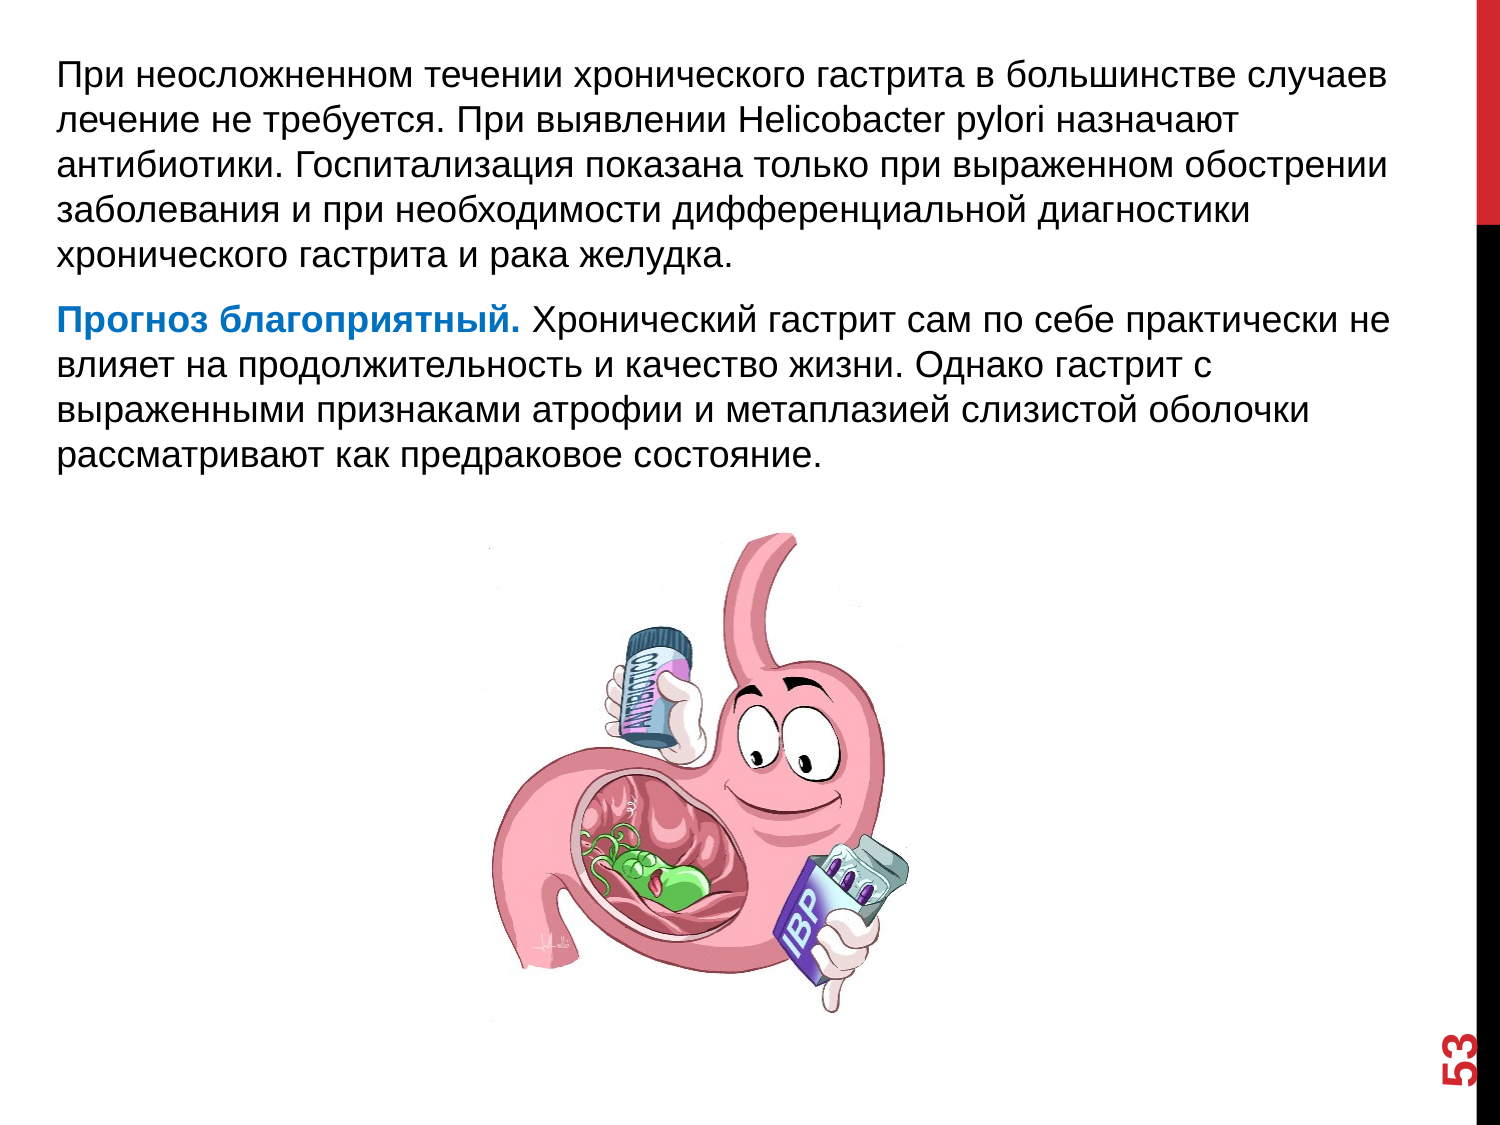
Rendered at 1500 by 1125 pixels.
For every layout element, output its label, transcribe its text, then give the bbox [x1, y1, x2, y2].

picture [477, 526, 920, 1030]
slide_number 53 [1427, 887, 1488, 1104]
list При неосложненном течении хронического гастрита в большинстве случаев лечение не требуется. При выявлении Helicobacter pylori назначают антибиотики. Госпитализация показана только при выраженном обострении заболевания и при необходимости дифференциальной диагностики хронического гастрита и рака желудка. Прогноз благоприятный. Хронический гастрит сам по себе практически не влияет на продолжительность и качество жизни. Однако гастрит с выраженными признаками атрофии и метаплазией слизистой оболочки рассматривают как предраковое состояние. [41, 42, 1447, 504]
